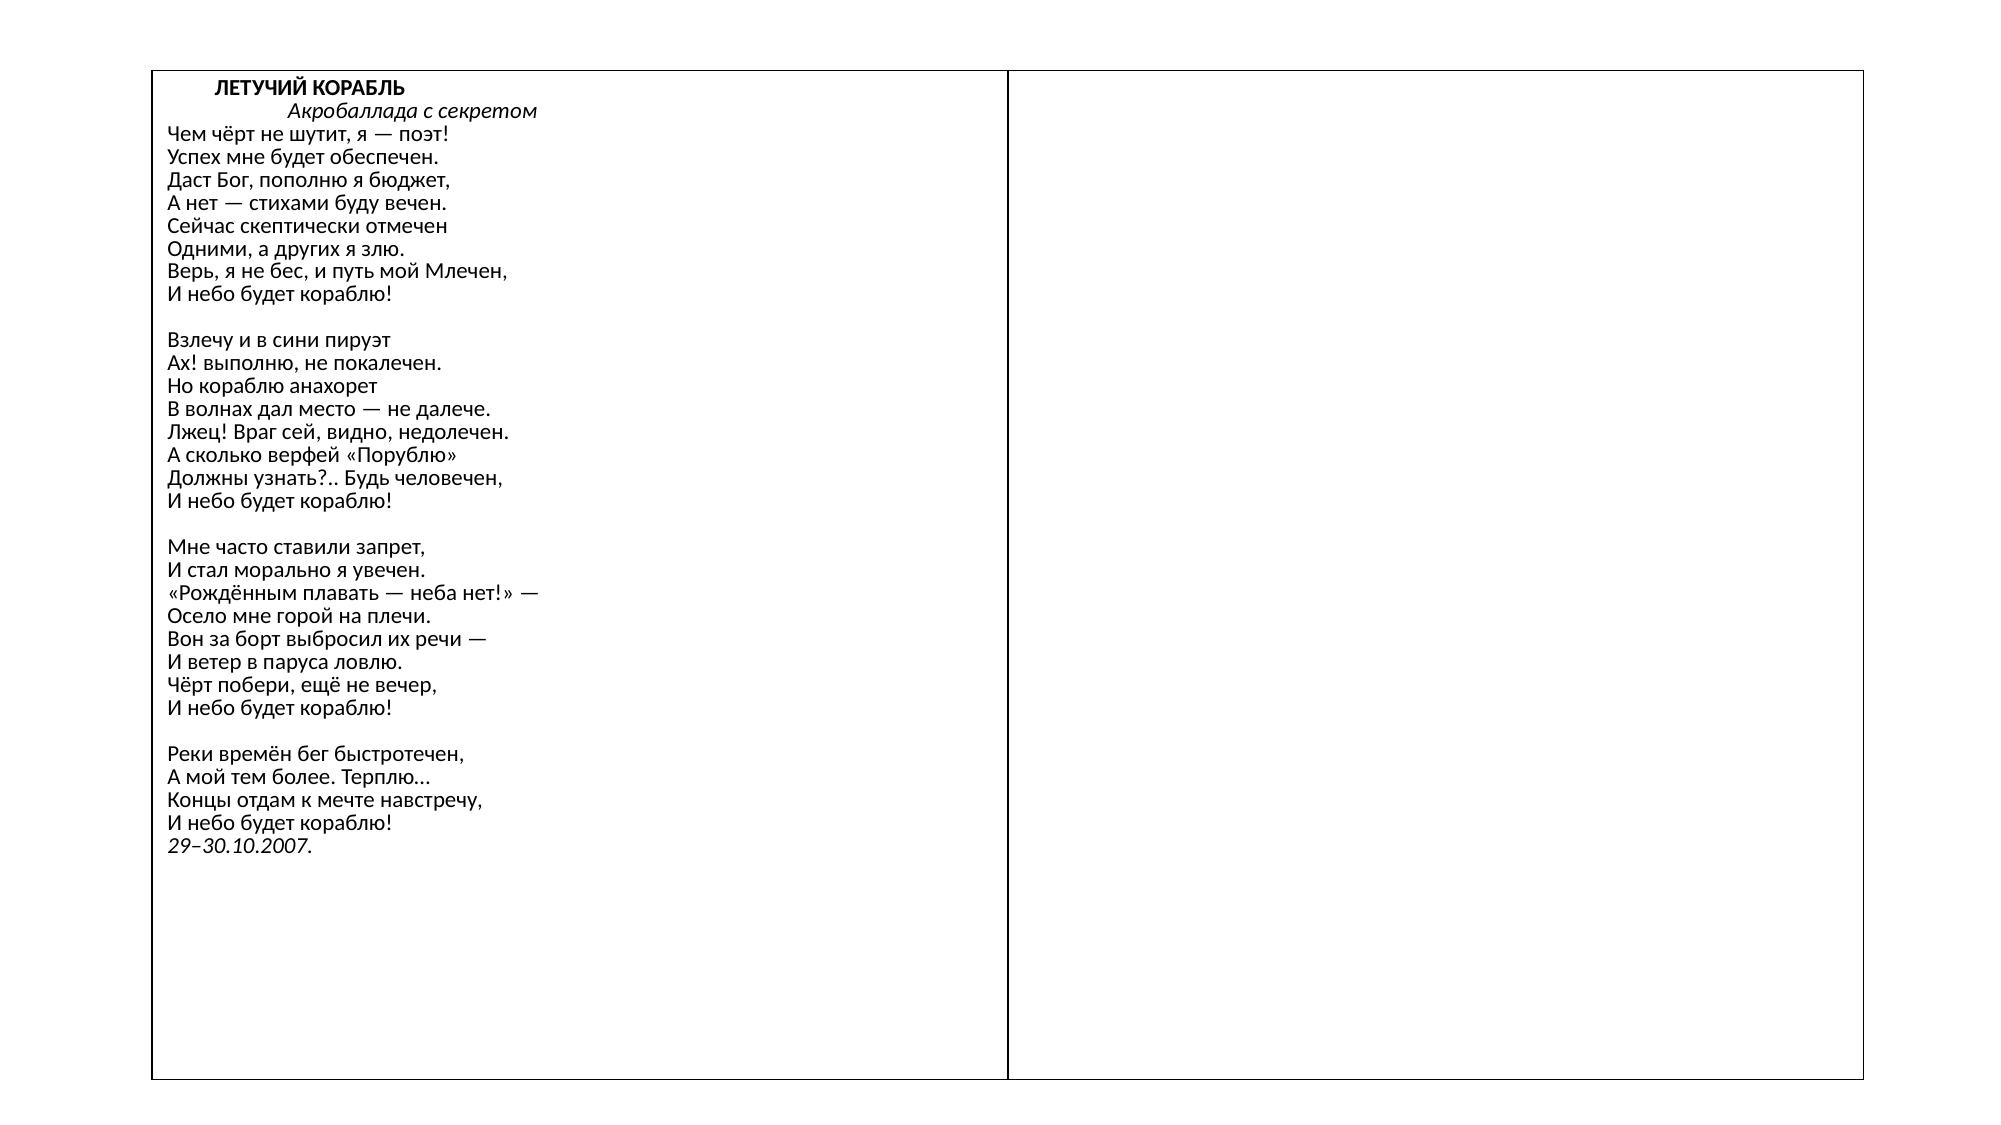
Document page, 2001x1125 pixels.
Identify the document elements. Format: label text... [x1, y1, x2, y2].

table_header [1009, 71, 1863, 1079]
table_header ЛЕТУЧИЙ КОРАБЛЬ Акробаллада с секретом Чем чёрт не шутит, я — поэт! Успех мне будет обеспечен. Даст Бог, пополню я бюджет, А нет — стихами буду вечен. Сейчас скептически отмечен Одними, а других я злю. Верь, я не бес, и путь мой Млечен, И небо будет кораблю! Взлечу и в сини пируэт Ах! выполню, не покалечен. Но кораблю анахорет В волнах дал место — не далече. Лжец! Враг сей, видно, недолечен. А сколько верфей «Порублю» Должны узнать?.. Будь человечен, И небо будет кораблю! Мне часто ставили запрет, И стал морально я увечен. «Рождённым плавать — неба нет!» — Осело мне горой на плечи. Вон за борт выбросил их речи — И ветер в паруса ловлю. Чёрт побери, ещё не вечер, И небо будет кораблю! Реки времён бег быстротечен, А мой тем более. Терплю… Концы отдам к мечте навстречу, И небо будет кораблю! 29–30.10.2007. [153, 71, 1007, 1079]
